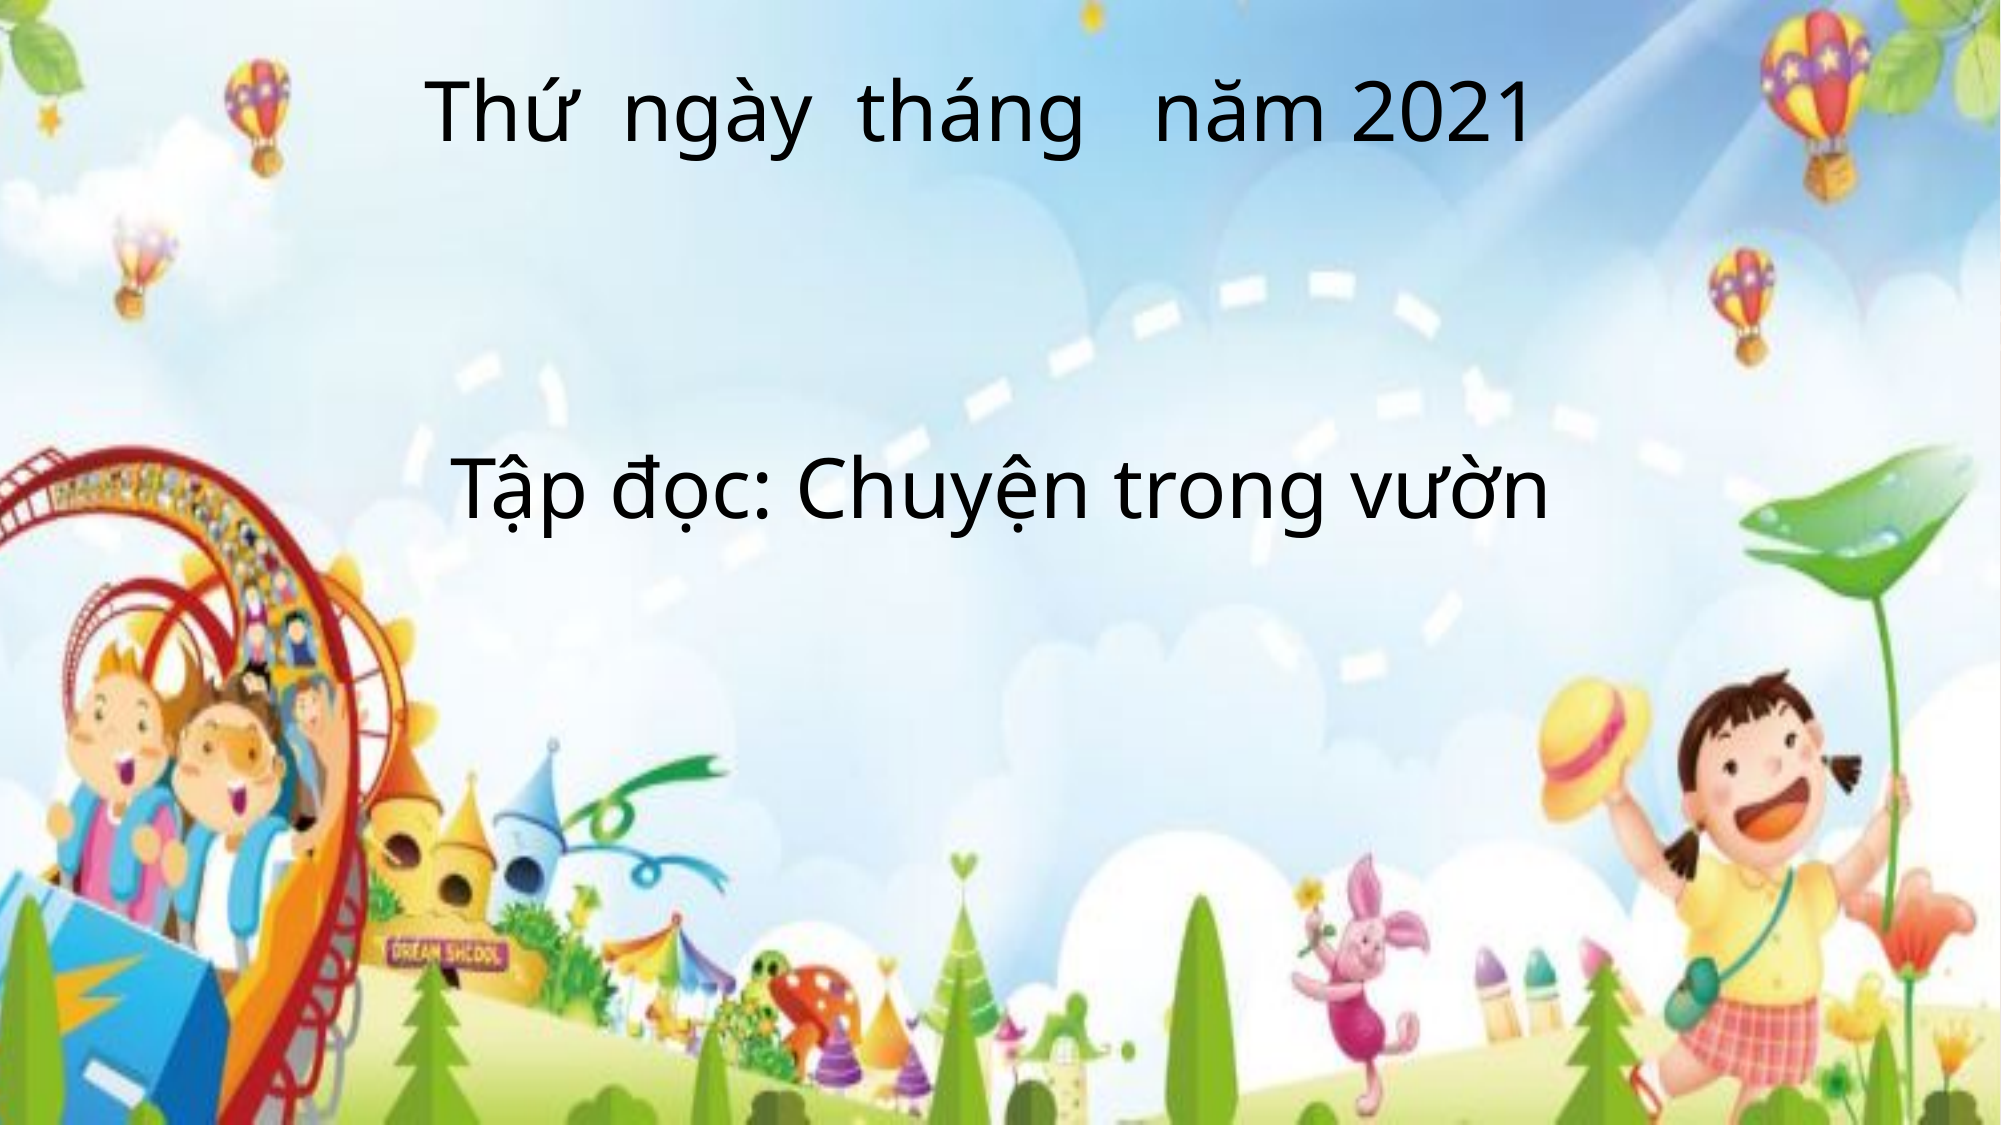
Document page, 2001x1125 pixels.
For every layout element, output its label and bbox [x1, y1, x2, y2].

list [0, 0, 2000, 1125]
